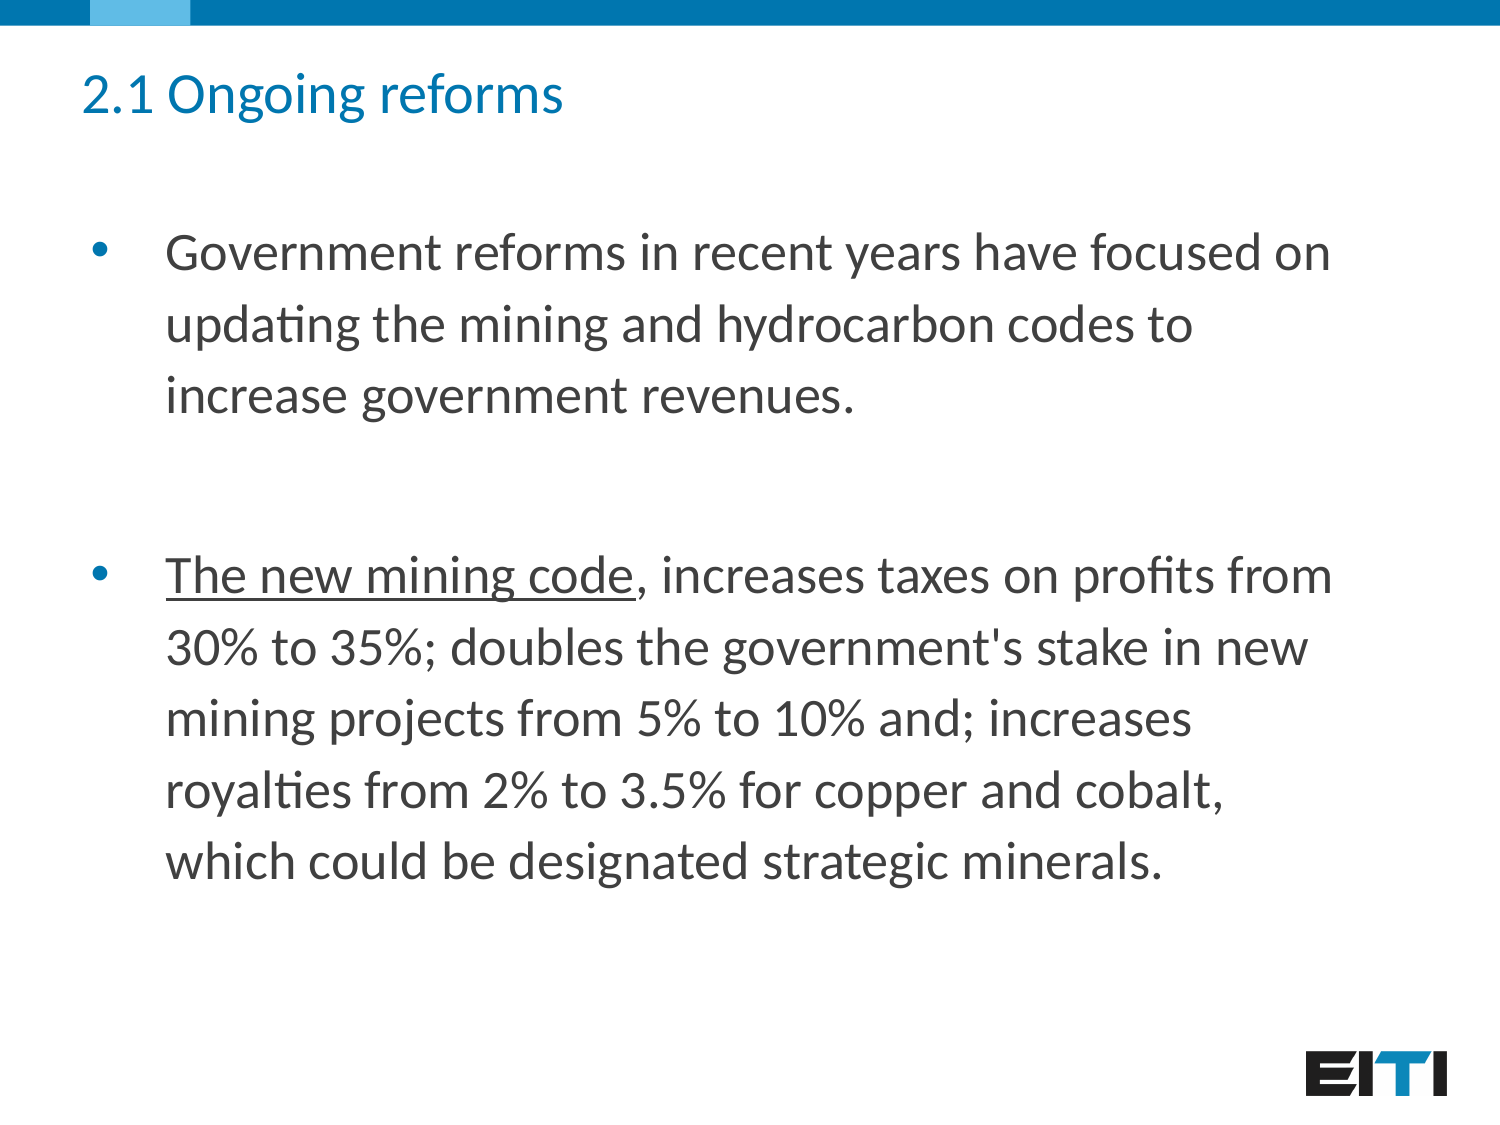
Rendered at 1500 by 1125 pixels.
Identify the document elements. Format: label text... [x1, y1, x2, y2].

picture [1306, 1051, 1395, 1096]
list 2.1 Ongoing reforms [81, 47, 1375, 202]
picture [1410, 1051, 1447, 1096]
text_box Government reforms in recent years have focused on updating the mining and hydrocarbon codes to increase government revenues. The new mining code, increases taxes on profits from 30% to 35%; doubles the government's stake in new mining projects from 5% to 10% and; increases royalties from 2% to 3.5% for copper and cobalt, which could be designated strategic minerals. [75, 202, 1381, 989]
